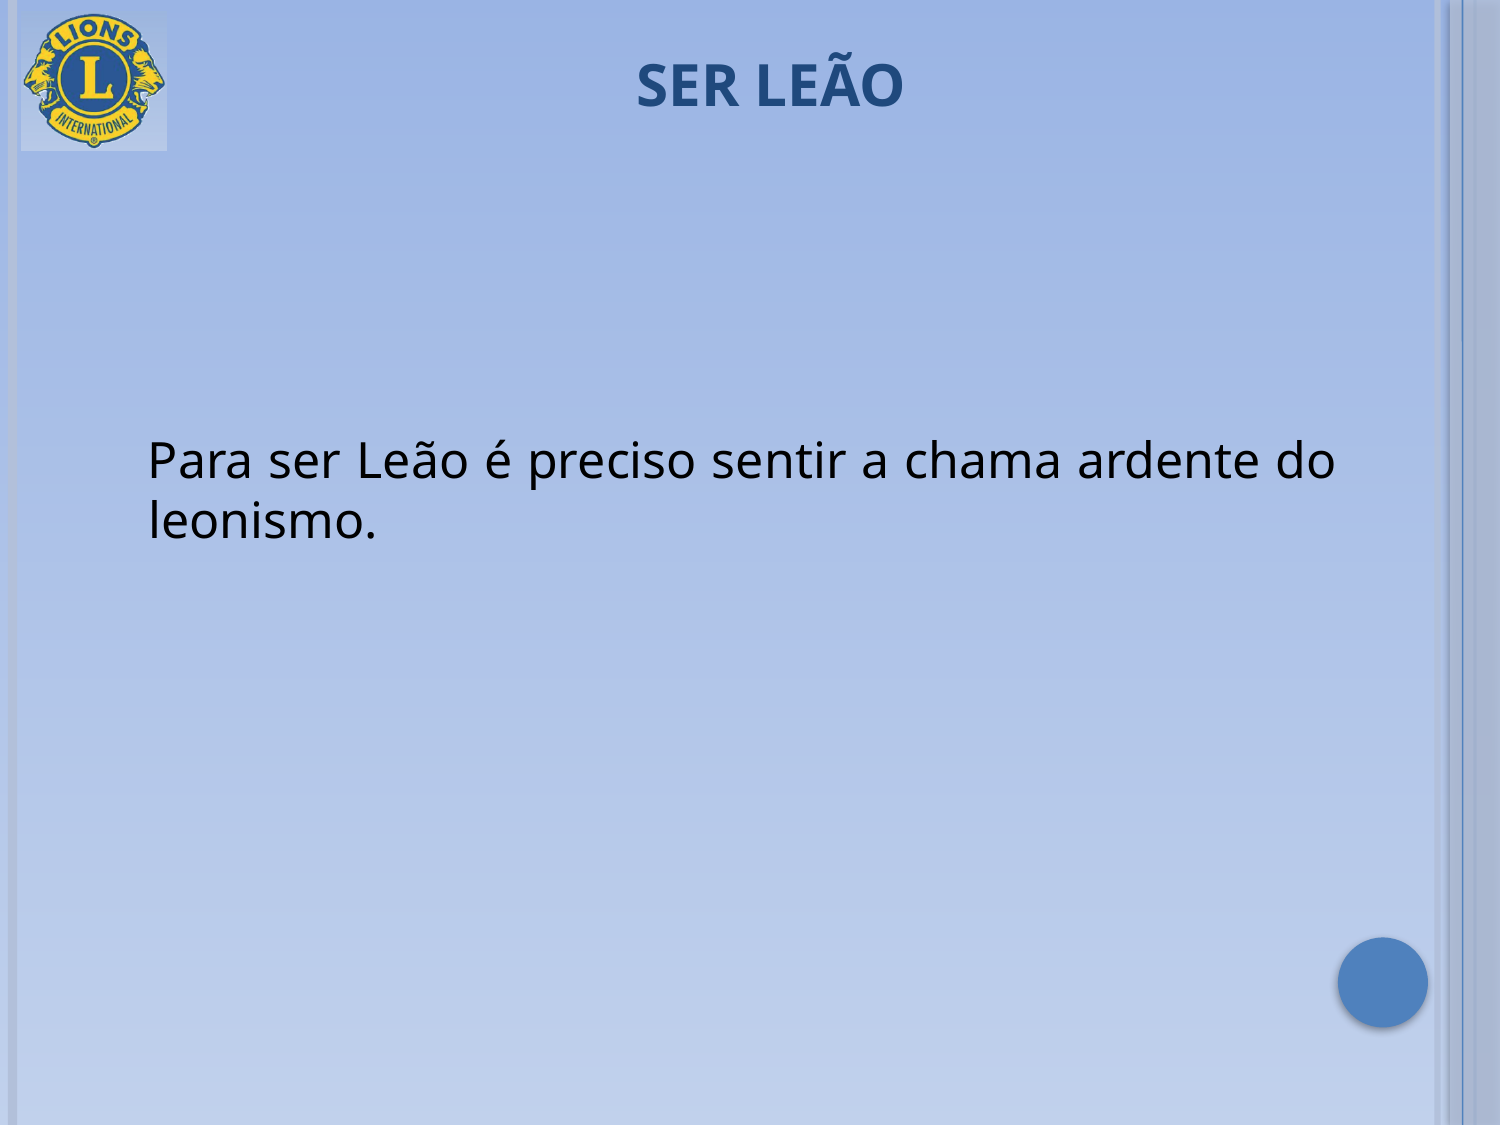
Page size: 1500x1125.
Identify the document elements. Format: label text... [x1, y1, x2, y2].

list Para ser Leão é preciso sentir a chama ardente do leonismo. [88, 420, 1353, 835]
title SER LEÃO [166, 0, 1376, 126]
picture [20, 11, 167, 152]
